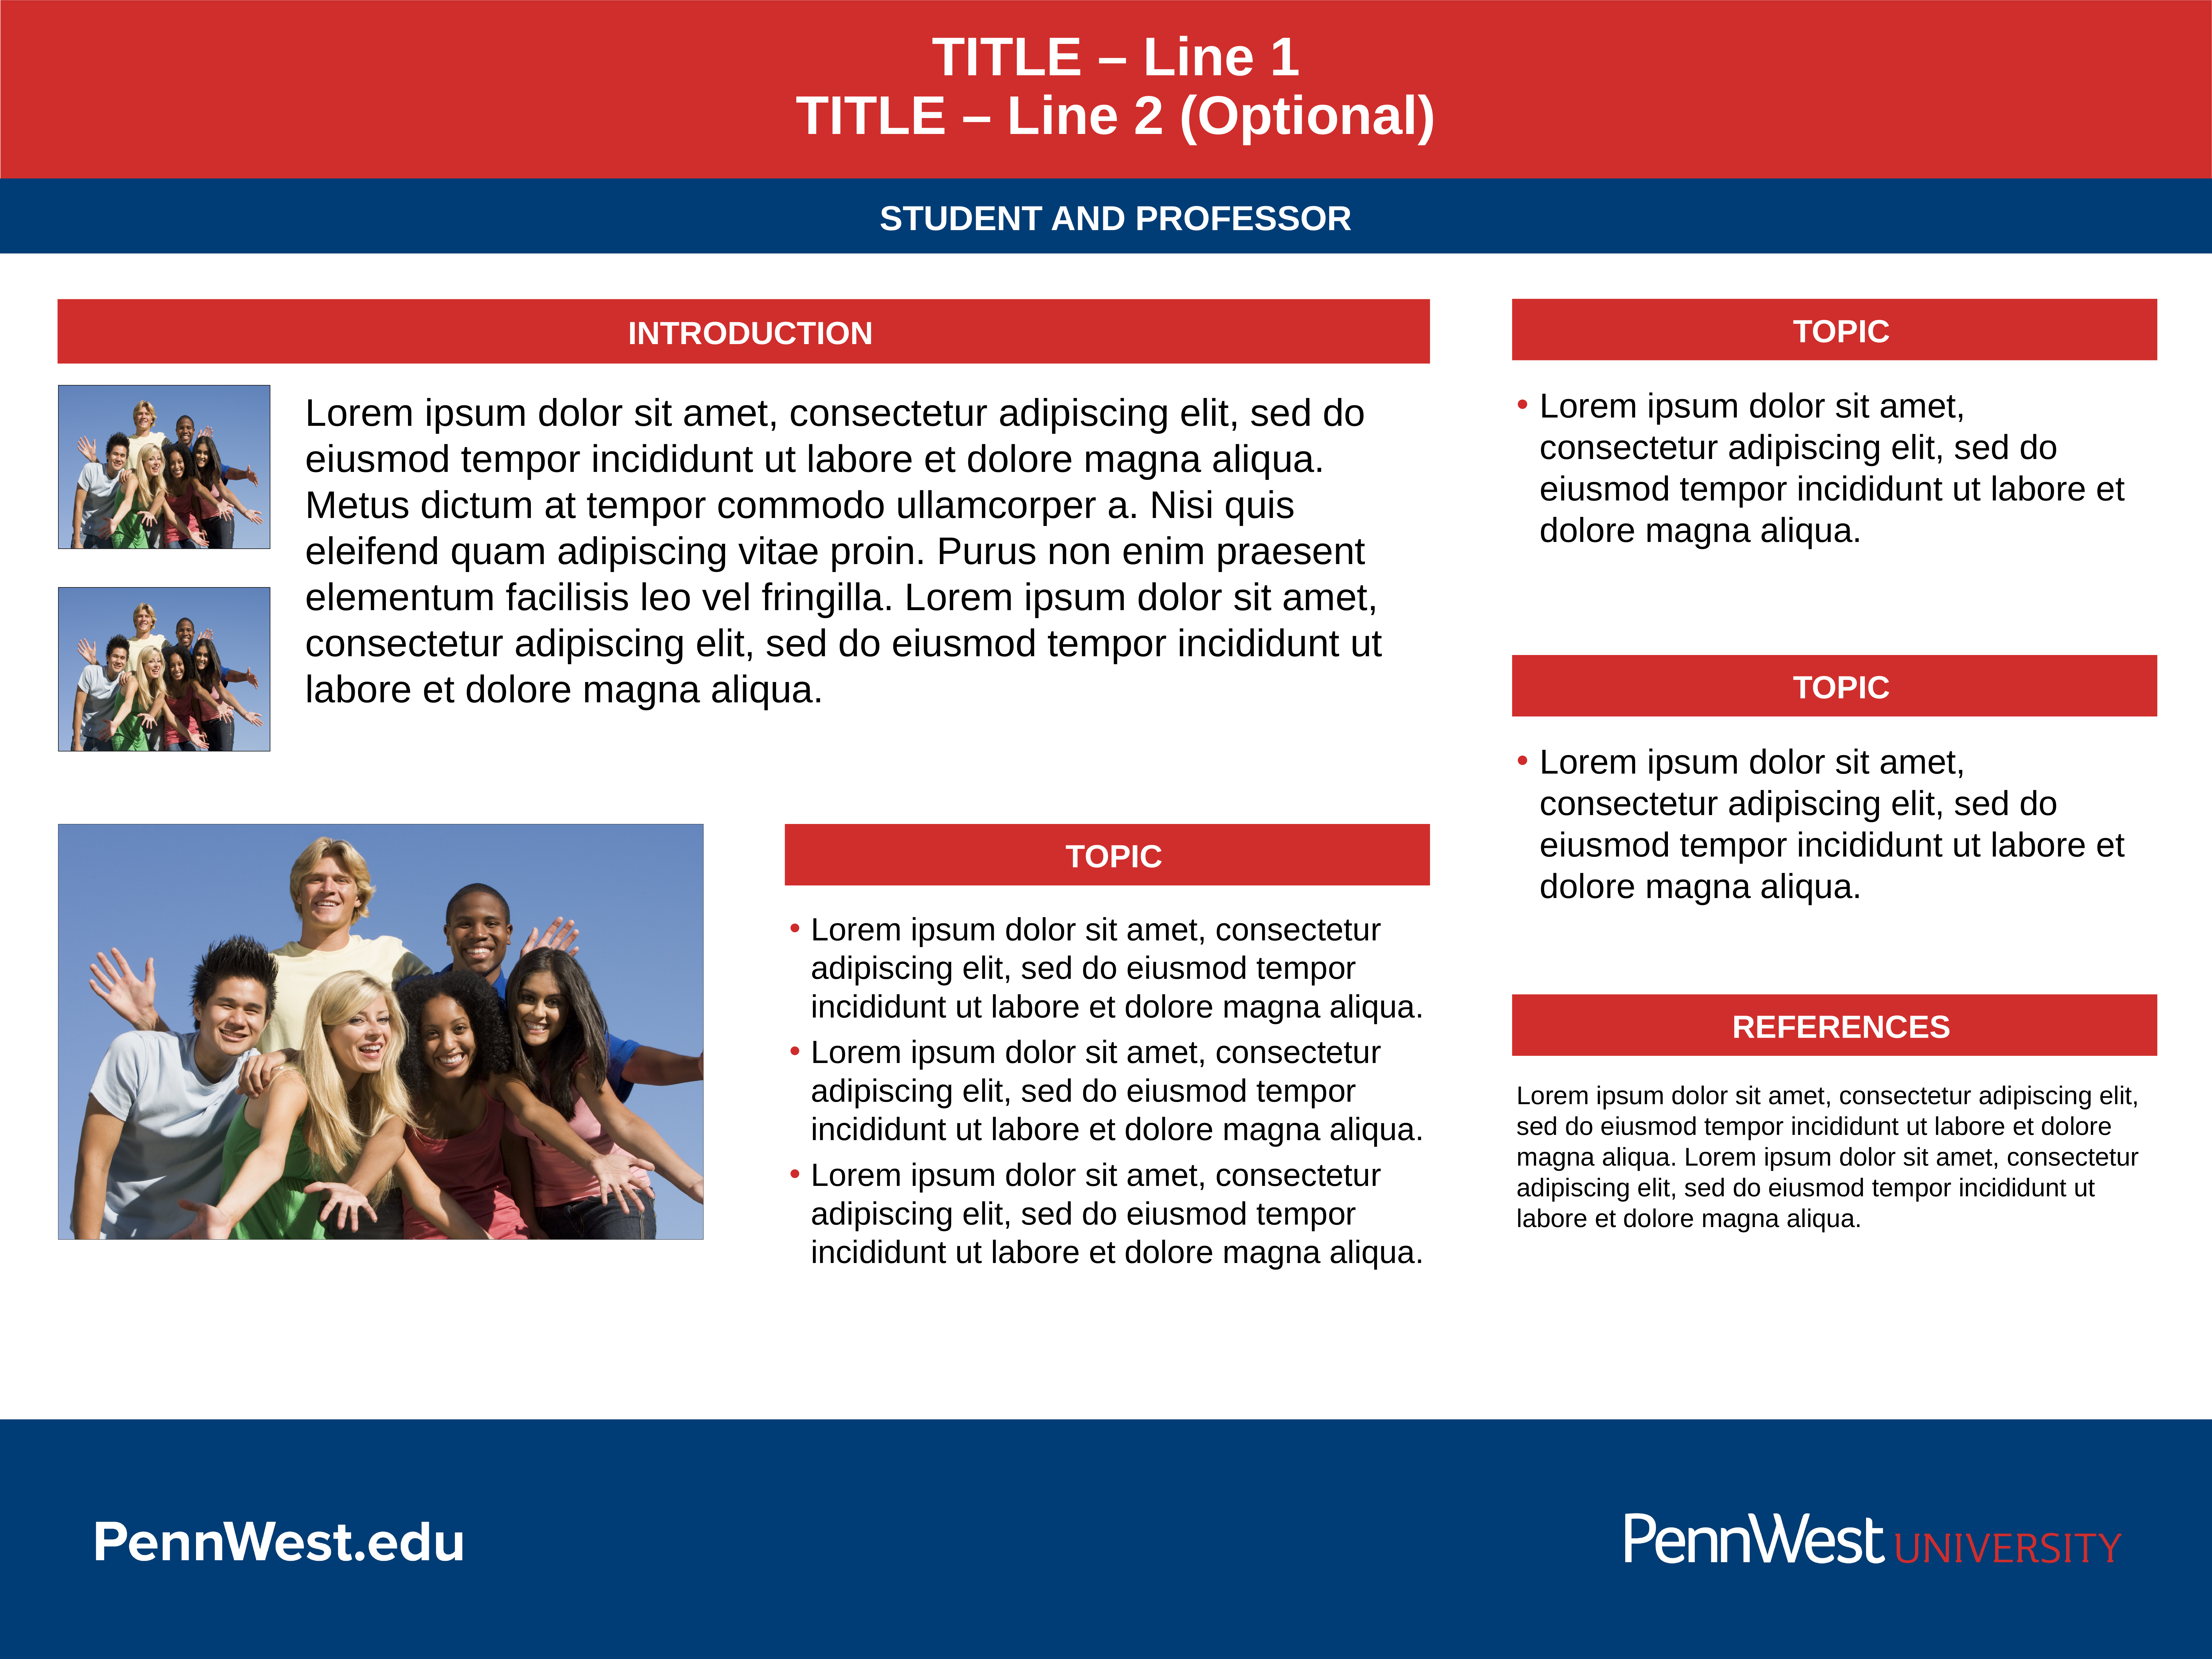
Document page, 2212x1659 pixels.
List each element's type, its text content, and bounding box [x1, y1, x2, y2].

text_box Lorem ipsum dolor sit amet, consectetur adipiscing elit, sed do eiusmod tempor incididunt ut labore et dolore magna aliqua. Lorem ipsum dolor sit amet, consectetur adipiscing elit, sed do eiusmod tempor incididunt ut labore et dolore magna aliqua. [1512, 1069, 2157, 1379]
text_box Lorem ipsum dolor sit amet, consectetur adipiscing elit, sed do eiusmod tempor incididunt ut labore et dolore magna aliqua. Lorem ipsum dolor sit amet, consectetur adipiscing elit, sed do eiusmod tempor incididunt ut labore et dolore magna aliqua. Lorem ipsum dolor sit amet, consectetur adipiscing elit, sed do eiusmod tempor incididunt ut labore et dolore magna aliqua. [785, 899, 1430, 1379]
text_box Lorem ipsum dolor sit amet, consectetur adipiscing elit, sed do eiusmod tempor incididunt ut labore et dolore magna aliqua. [1512, 730, 2157, 973]
text_box STUDENT AND PROFESSOR [58, 188, 2174, 245]
picture [58, 824, 704, 1240]
text_box TOPIC [1512, 655, 2157, 717]
text_box [58, 587, 270, 751]
text_box INTRODUCTION [57, 299, 1430, 364]
text_box TITLE – Line 1 TITLE – Line 2 (Optional) [58, 0, 2174, 175]
text_box REFERENCES [1512, 994, 2157, 1056]
text_box TOPIC [785, 824, 1430, 886]
text_box [58, 385, 270, 549]
text_box Lorem ipsum dolor sit amet, consectetur adipiscing elit, sed do eiusmod tempor incididunt ut labore et dolore magna aliqua. Metus dictum at tempor commodo ullamcorper a. Nisi quis eleifend quam adipiscing vitae proin. Purus non enim praesent elementum facilisis leo vel fringilla. Lorem ipsum dolor sit amet, consectetur adipiscing elit, sed do eiusmod tempor incididunt ut labore et dolore magna aliqua. [287, 385, 1430, 751]
text_box TOPIC [1512, 299, 2157, 360]
text_box Lorem ipsum dolor sit amet, consectetur adipiscing elit, sed do eiusmod tempor incididunt ut labore et dolore magna aliqua. [1512, 374, 2157, 622]
